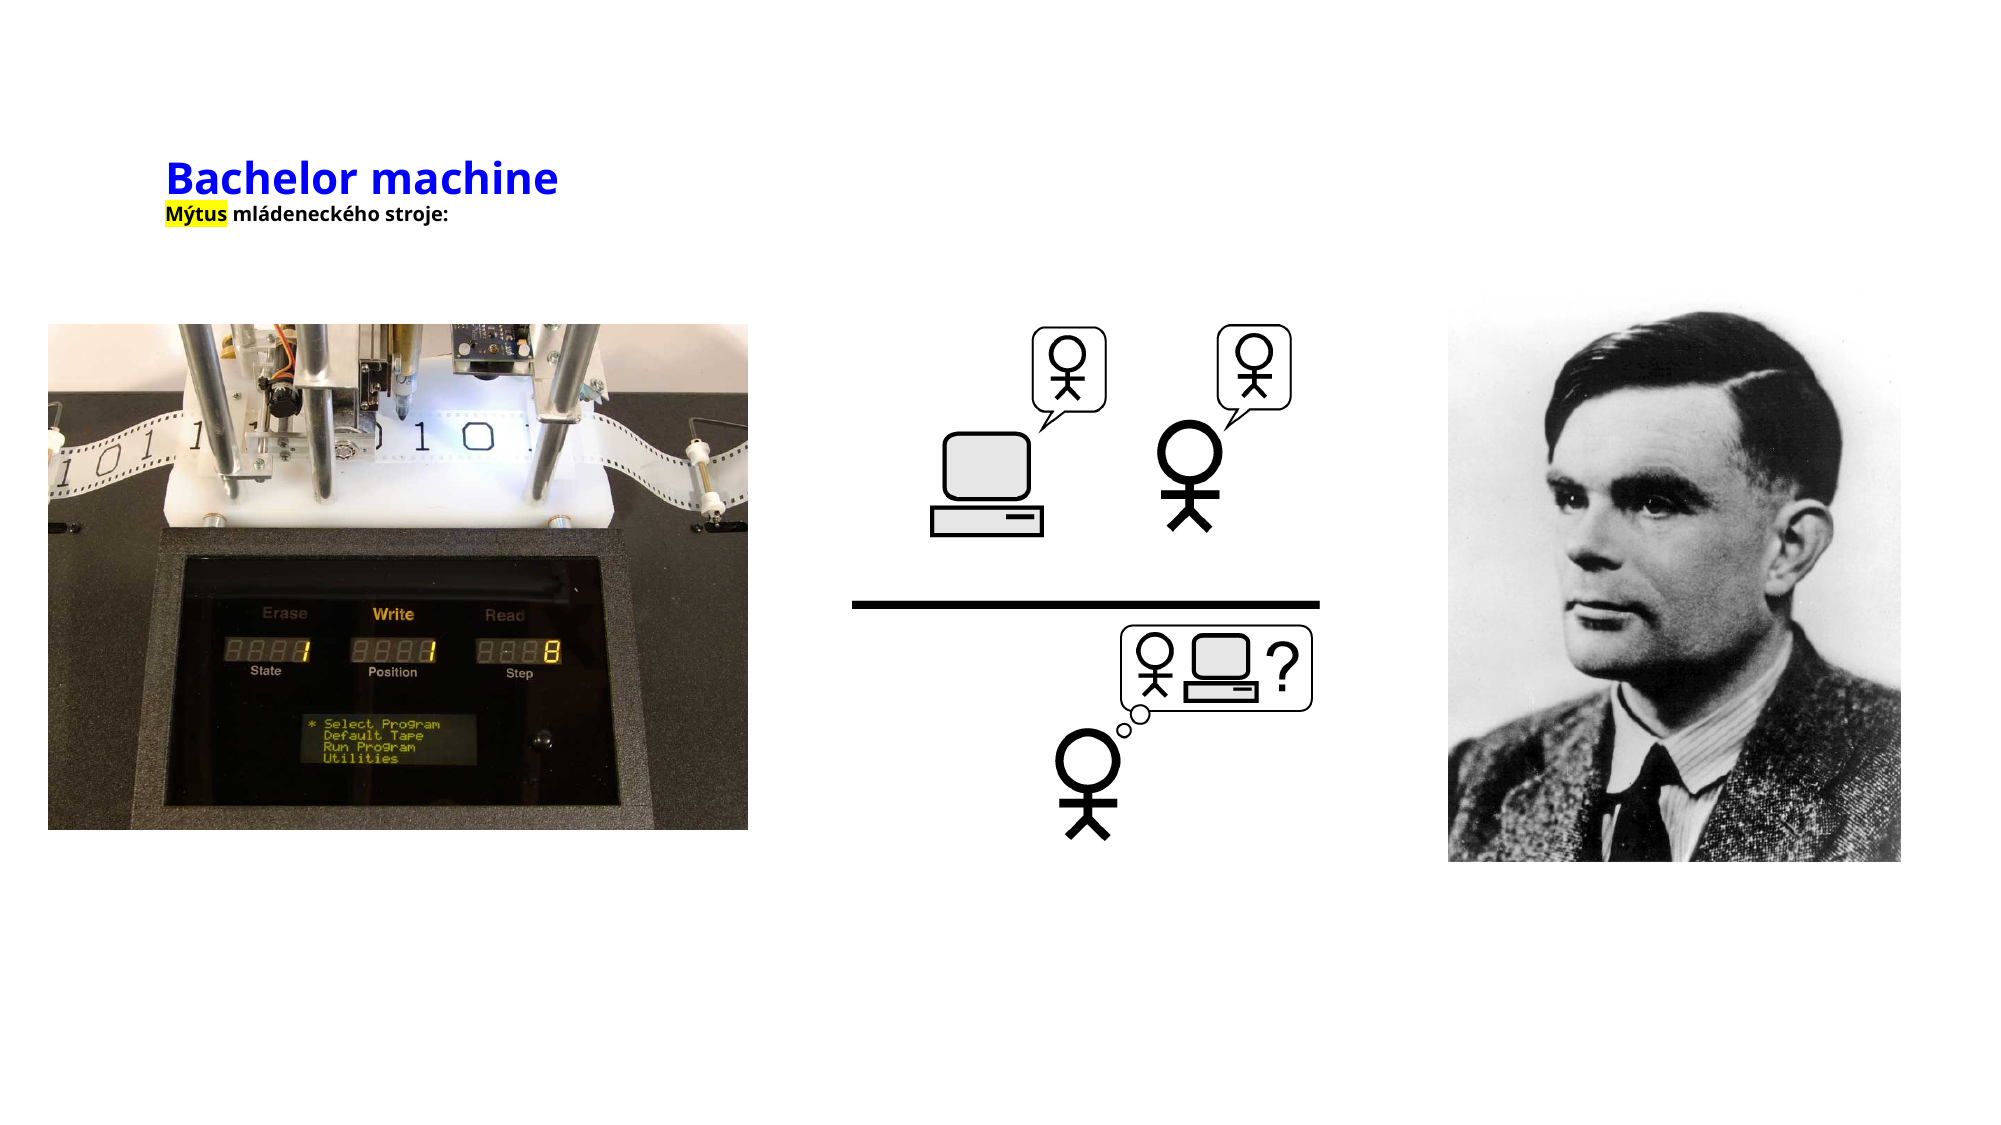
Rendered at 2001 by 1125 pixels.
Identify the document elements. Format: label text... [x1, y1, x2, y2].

picture [48, 324, 748, 830]
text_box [1447, 293, 1901, 862]
title Bachelor machine Mýtus mládeneckého stroje: [150, 99, 1850, 288]
picture [852, 324, 1320, 841]
